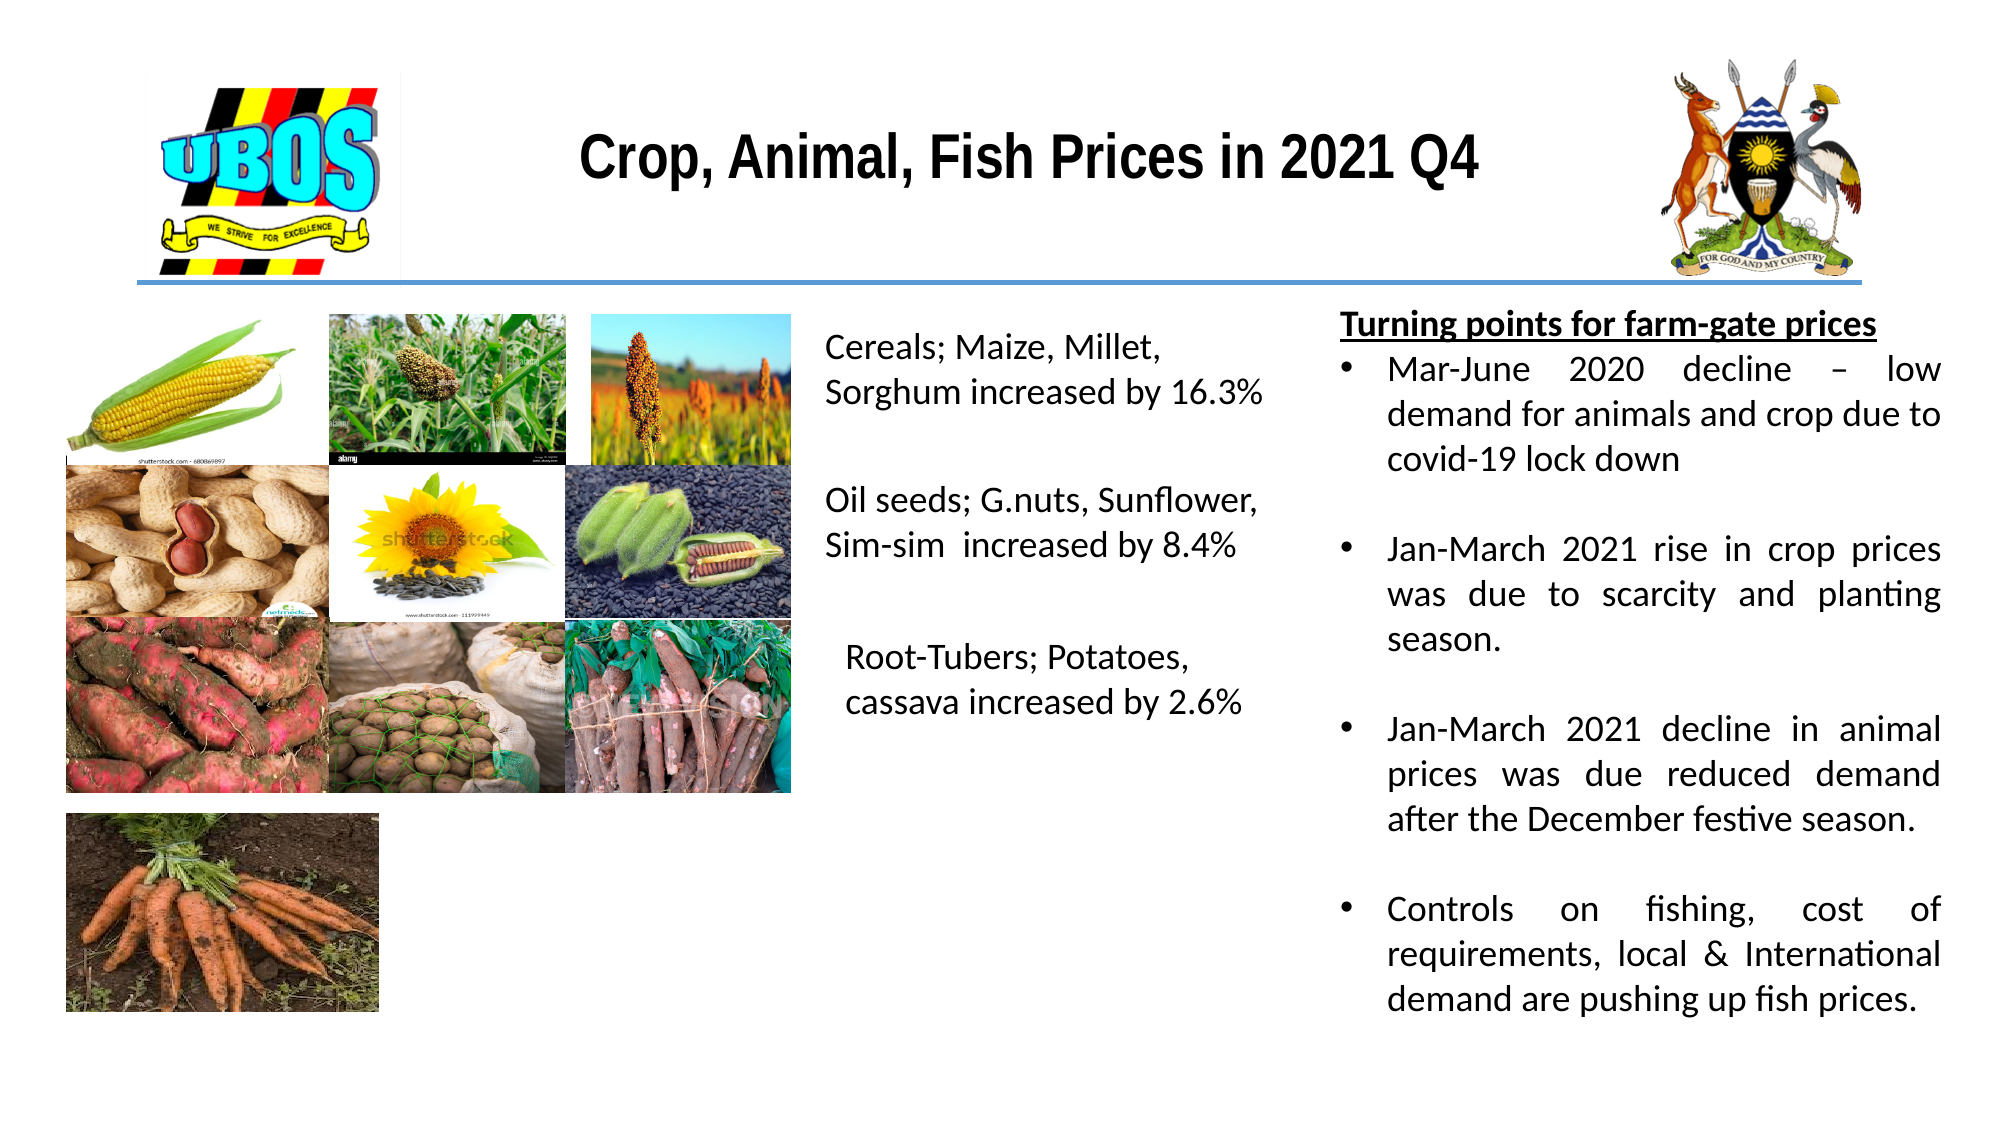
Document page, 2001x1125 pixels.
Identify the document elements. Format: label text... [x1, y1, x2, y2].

text_box Cereals; Maize, Millet, Sorghum increased by 16.3% [810, 314, 1306, 420]
text_box Oil seeds; G.nuts, Sunflower, Sim-sim increased by 8.4% [810, 467, 1306, 572]
picture [137, 69, 410, 280]
text_box Turning points for farm-gate prices Mar-June 2020 decline – low demand for animals and crop due to covid-19 lock down Jan-March 2021 rise in crop prices was due to scarcity and planting season. Jan-March 2021 decline in animal prices was due reduced demand after the December festive season. Controls on fishing, cost of requirements, local & International demand are pushing up fish prices. [1325, 291, 1957, 1117]
text_box Root-Tubers; Potatoes, cassava increased by 2.6% [830, 624, 1283, 729]
picture [137, 285, 410, 292]
picture [66, 314, 791, 793]
title Crop, Animal, Fish Prices in 2021 Q4 [197, 59, 1863, 278]
picture [66, 813, 379, 1013]
